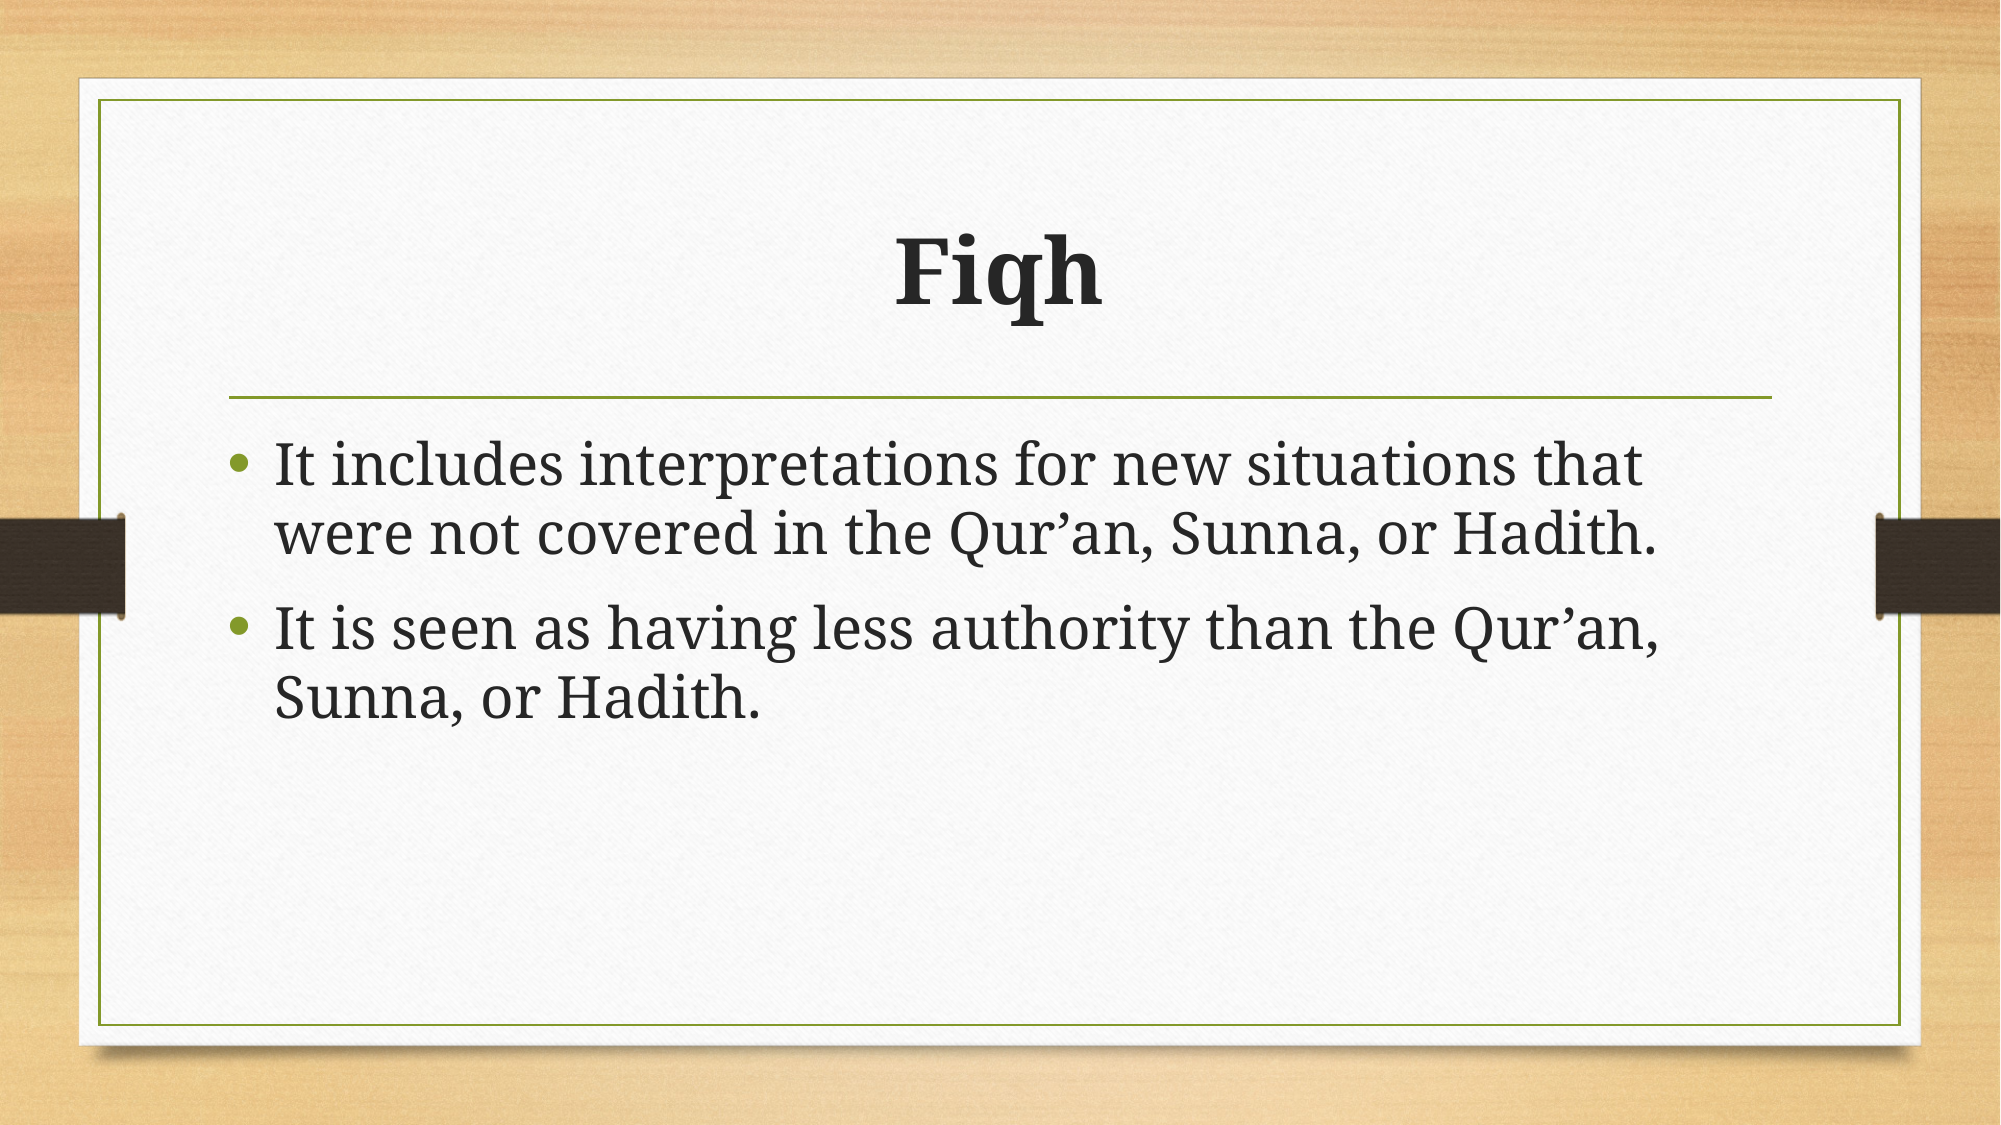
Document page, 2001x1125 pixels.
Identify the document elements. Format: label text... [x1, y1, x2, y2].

title Fiqh [212, 161, 1788, 375]
list It includes interpretations for new situations that were not covered in the Qur’an, Sunna, or Hadith. It is seen as having less authority than the Qur’an, Sunna, or Hadith. [212, 419, 1788, 964]
picture [0, 0, 2001, 1125]
